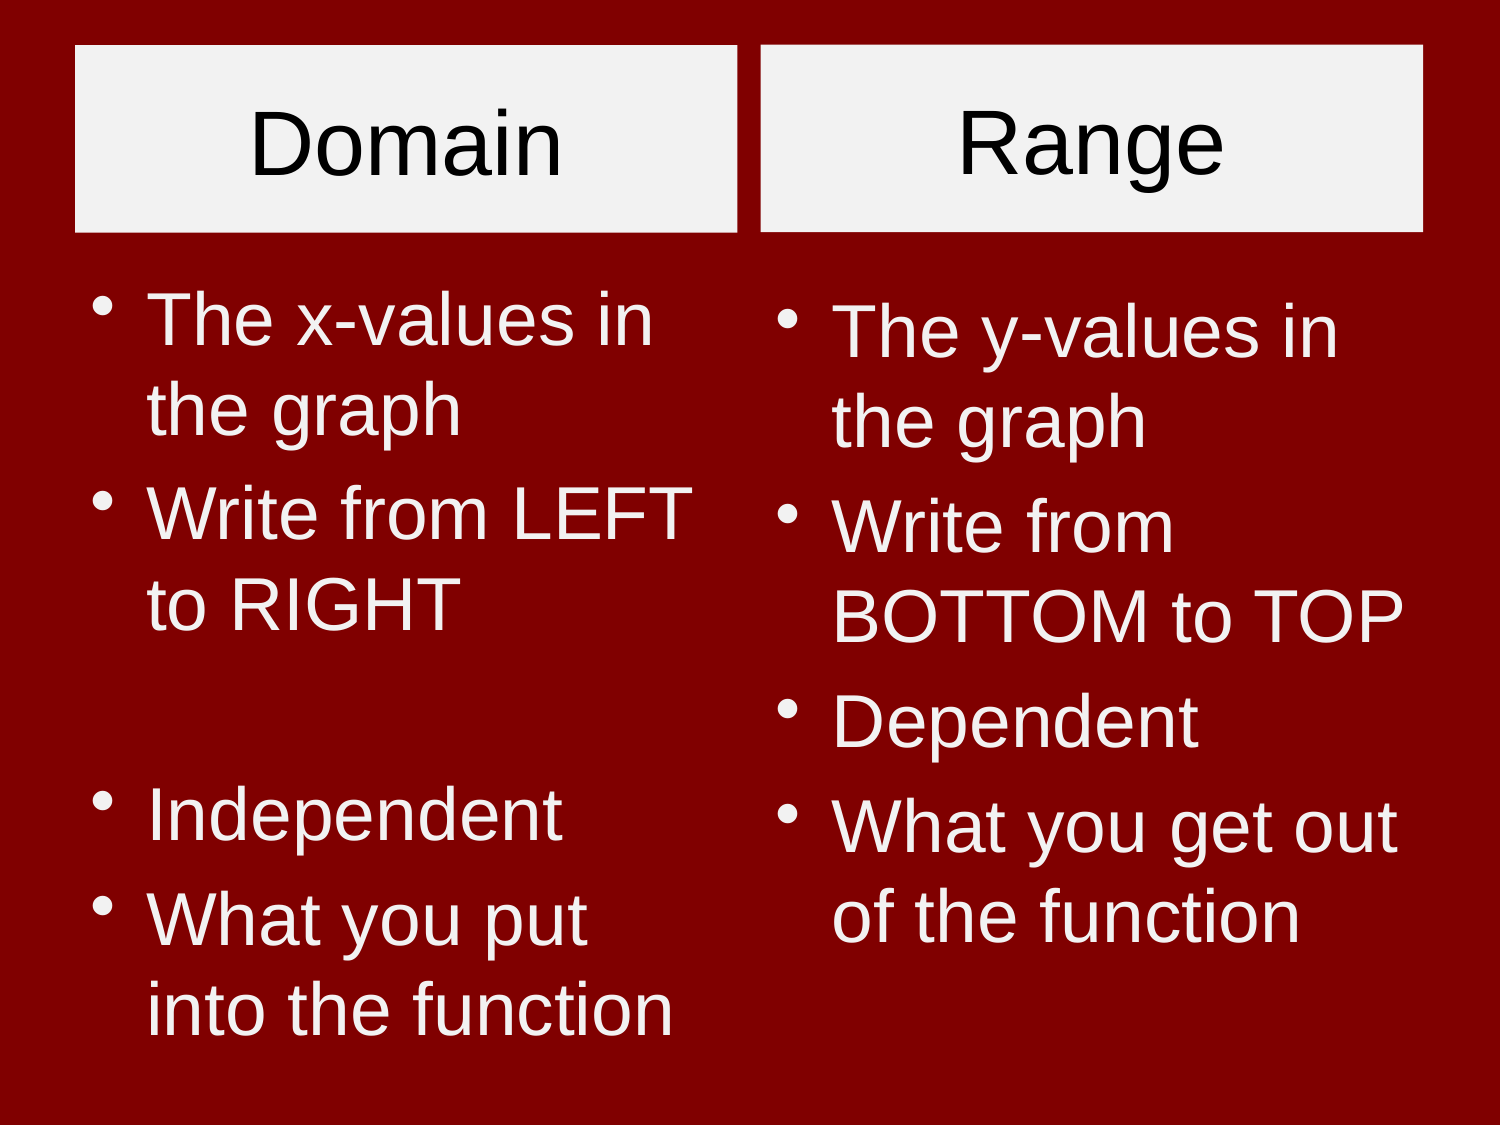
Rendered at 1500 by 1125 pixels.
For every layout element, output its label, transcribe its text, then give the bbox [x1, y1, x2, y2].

text_box Range [760, 44, 1424, 233]
title Domain [74, 44, 738, 233]
list The x-values in the graph Write from LEFT to RIGHT Independent What you put into the function [74, 262, 738, 1006]
list The y-values in the graph Write from BOTTOM to TOP Dependent What you get out of the function [760, 274, 1424, 1018]
